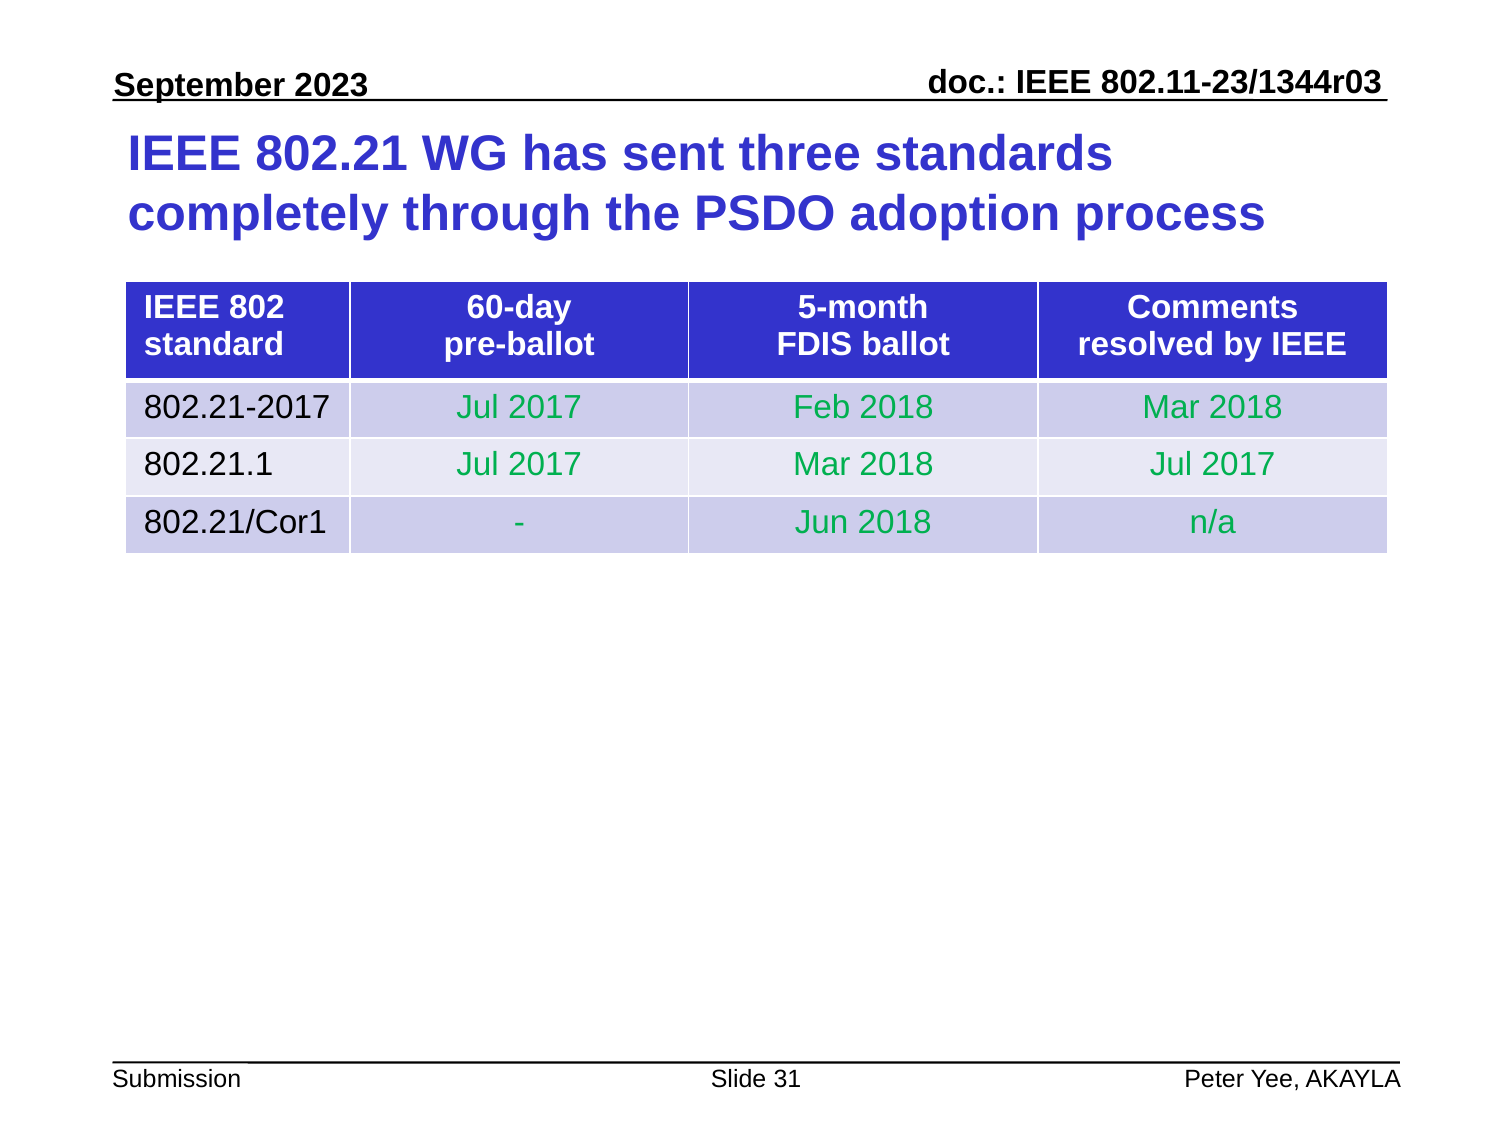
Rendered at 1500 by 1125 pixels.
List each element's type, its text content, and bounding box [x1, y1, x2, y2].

table_cell Jul 2017 [351, 439, 688, 495]
footer Peter Yee, AKAYLA [1183, 1061, 1402, 1093]
table_cell Feb 2018 [689, 383, 1037, 437]
table_cell - [351, 497, 688, 553]
title IEEE 802.21 WG has sent three standards completely through the PSDO adoption process [112, 112, 1388, 288]
table_cell Mar 2018 [1039, 383, 1387, 437]
table_header 60-day pre-ballot [351, 282, 688, 378]
table_header IEEE 802 standard [126, 282, 349, 378]
table_header Comments resolved by IEEE [1039, 282, 1387, 378]
table_cell n/a [1039, 497, 1387, 553]
table_cell 802.21-2017 [126, 383, 349, 437]
table_cell 802.21.1 [126, 439, 349, 495]
table_cell Jul 2017 [1039, 439, 1387, 495]
table_cell Mar 2018 [689, 439, 1037, 495]
table_cell Jul 2017 [351, 383, 688, 437]
table_cell 802.21/Cor1 [126, 497, 349, 553]
table_header 5-month FDIS ballot [689, 282, 1037, 378]
table_cell Jun 2018 [689, 497, 1037, 553]
slide_number Slide 31 [709, 1061, 803, 1093]
